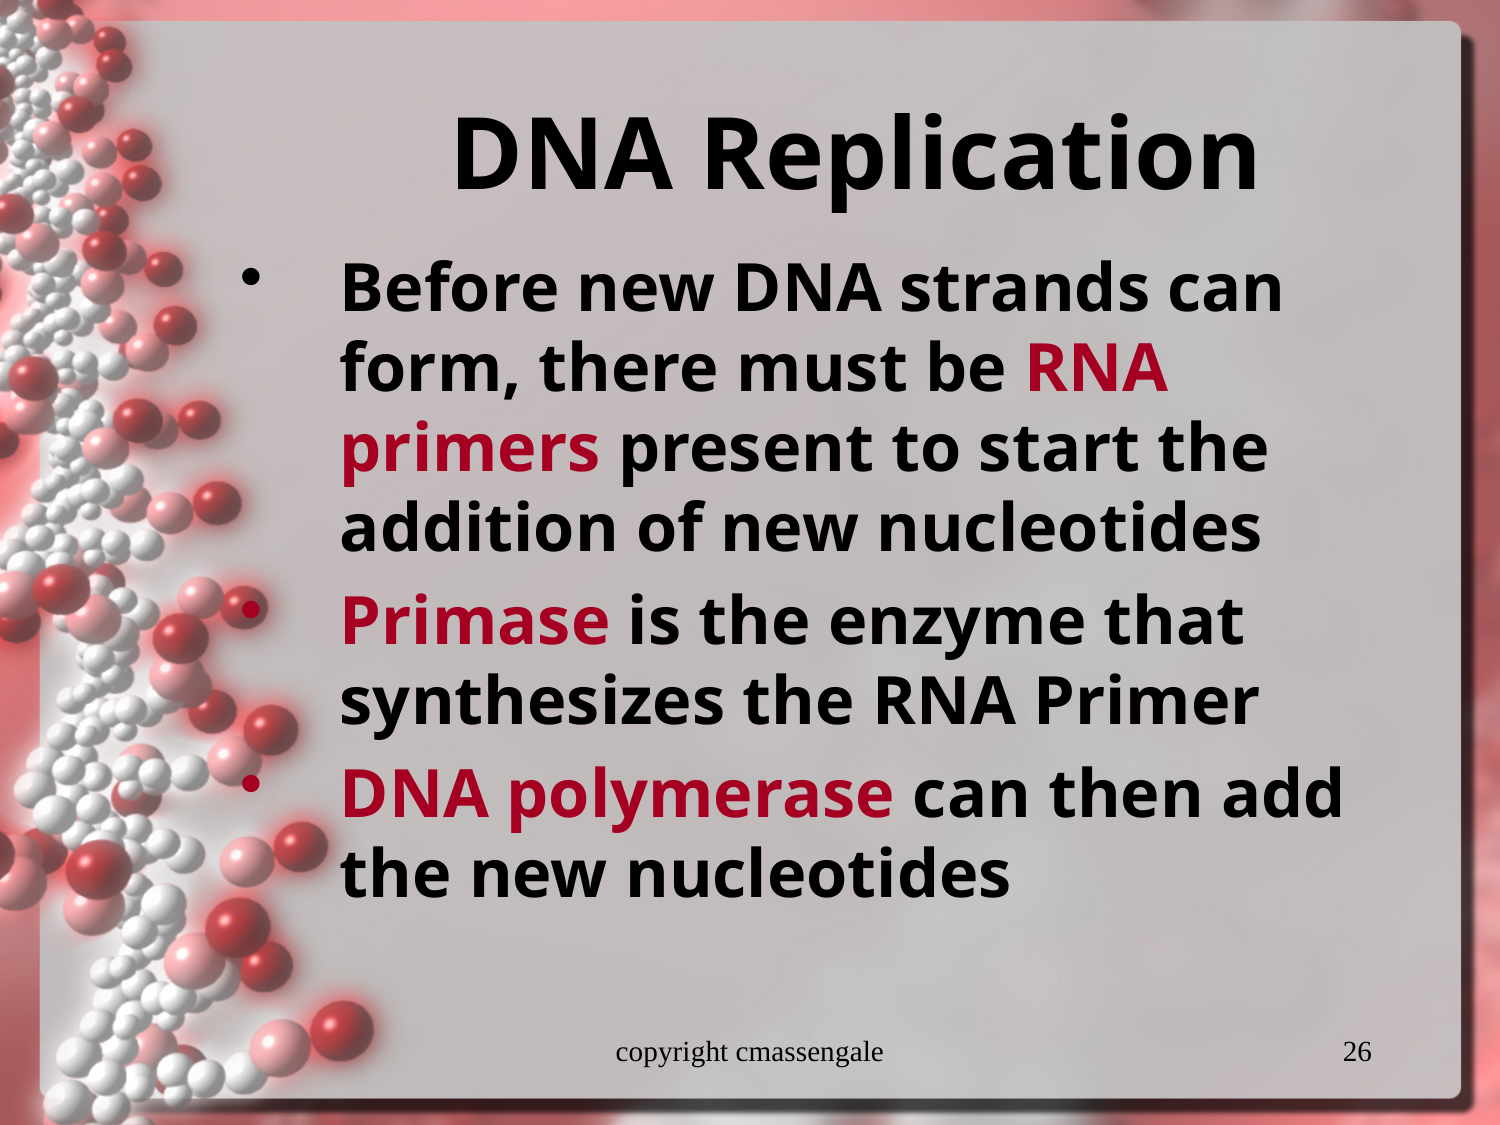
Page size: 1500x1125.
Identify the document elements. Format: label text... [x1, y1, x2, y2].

title DNA Replication [324, 62, 1388, 237]
slide_number 26 [1074, 1024, 1388, 1101]
footer copyright cmassengale [512, 1024, 988, 1101]
picture [0, 0, 1500, 1125]
list Before new DNA strands can form, there must be RNA primers present to start the addition of new nucleotides Primase is the enzyme that synthesizes the RNA Primer DNA polymerase can then add the new nucleotides [225, 237, 1400, 1000]
